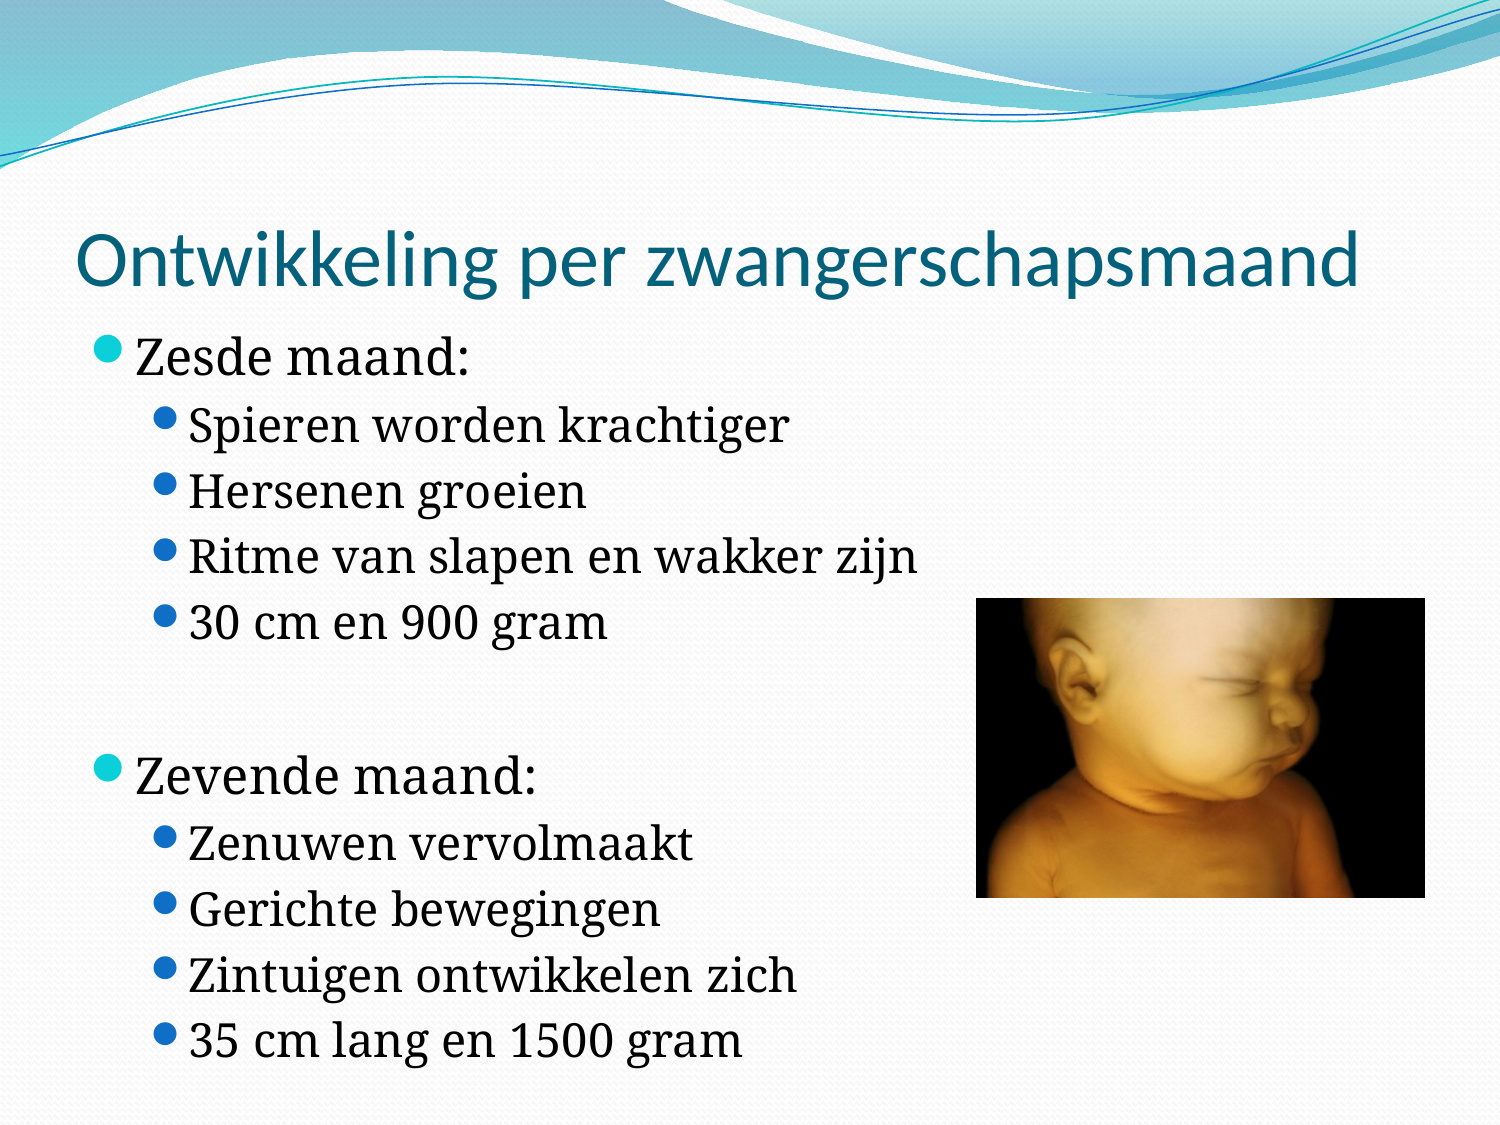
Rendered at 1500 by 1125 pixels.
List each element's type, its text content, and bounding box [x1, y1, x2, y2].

picture [976, 598, 1426, 898]
title Ontwikkeling per zwangerschapsmaand [75, 115, 1425, 303]
list Zesde maand: Spieren worden krachtiger Hersenen groeien Ritme van slapen en wakker zijn 30 cm en 900 gram Zevende maand: Zenuwen vervolmaakt Gerichte bewegingen Zintuigen ontwikkelen zich 35 cm lang en 1500 gram [75, 317, 1425, 1075]
